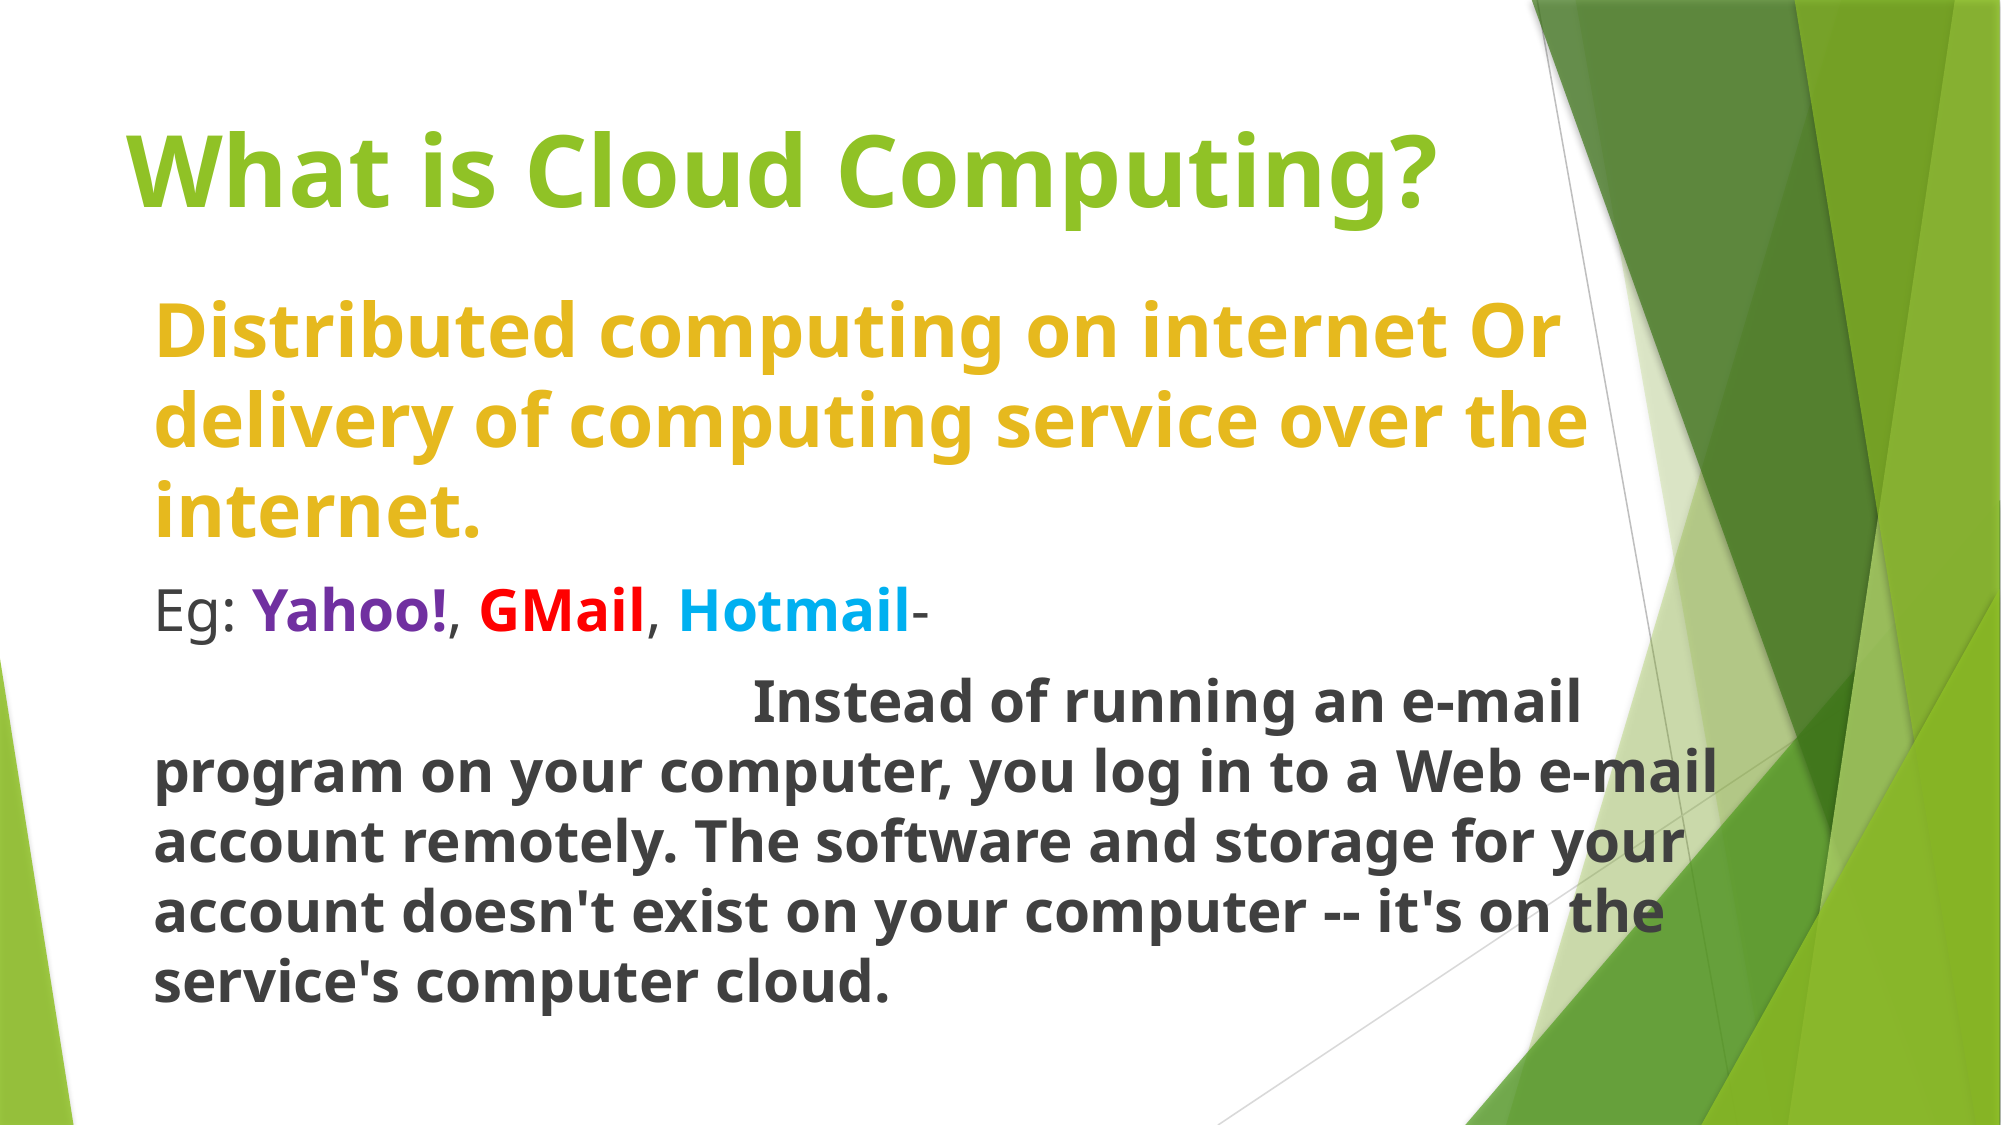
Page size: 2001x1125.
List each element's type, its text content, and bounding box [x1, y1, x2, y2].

list Distributed computing on internet Or delivery of computing service over the internet. Eg: Yahoo!, GMail, Hotmail- Instead of running an e-mail program on your computer, you log in to a Web e-mail account remotely. The software and storage for your account doesn't exist on your computer -- it's on the service's computer cloud. [138, 275, 1746, 1057]
title What is Cloud Computing? [111, 99, 1522, 317]
